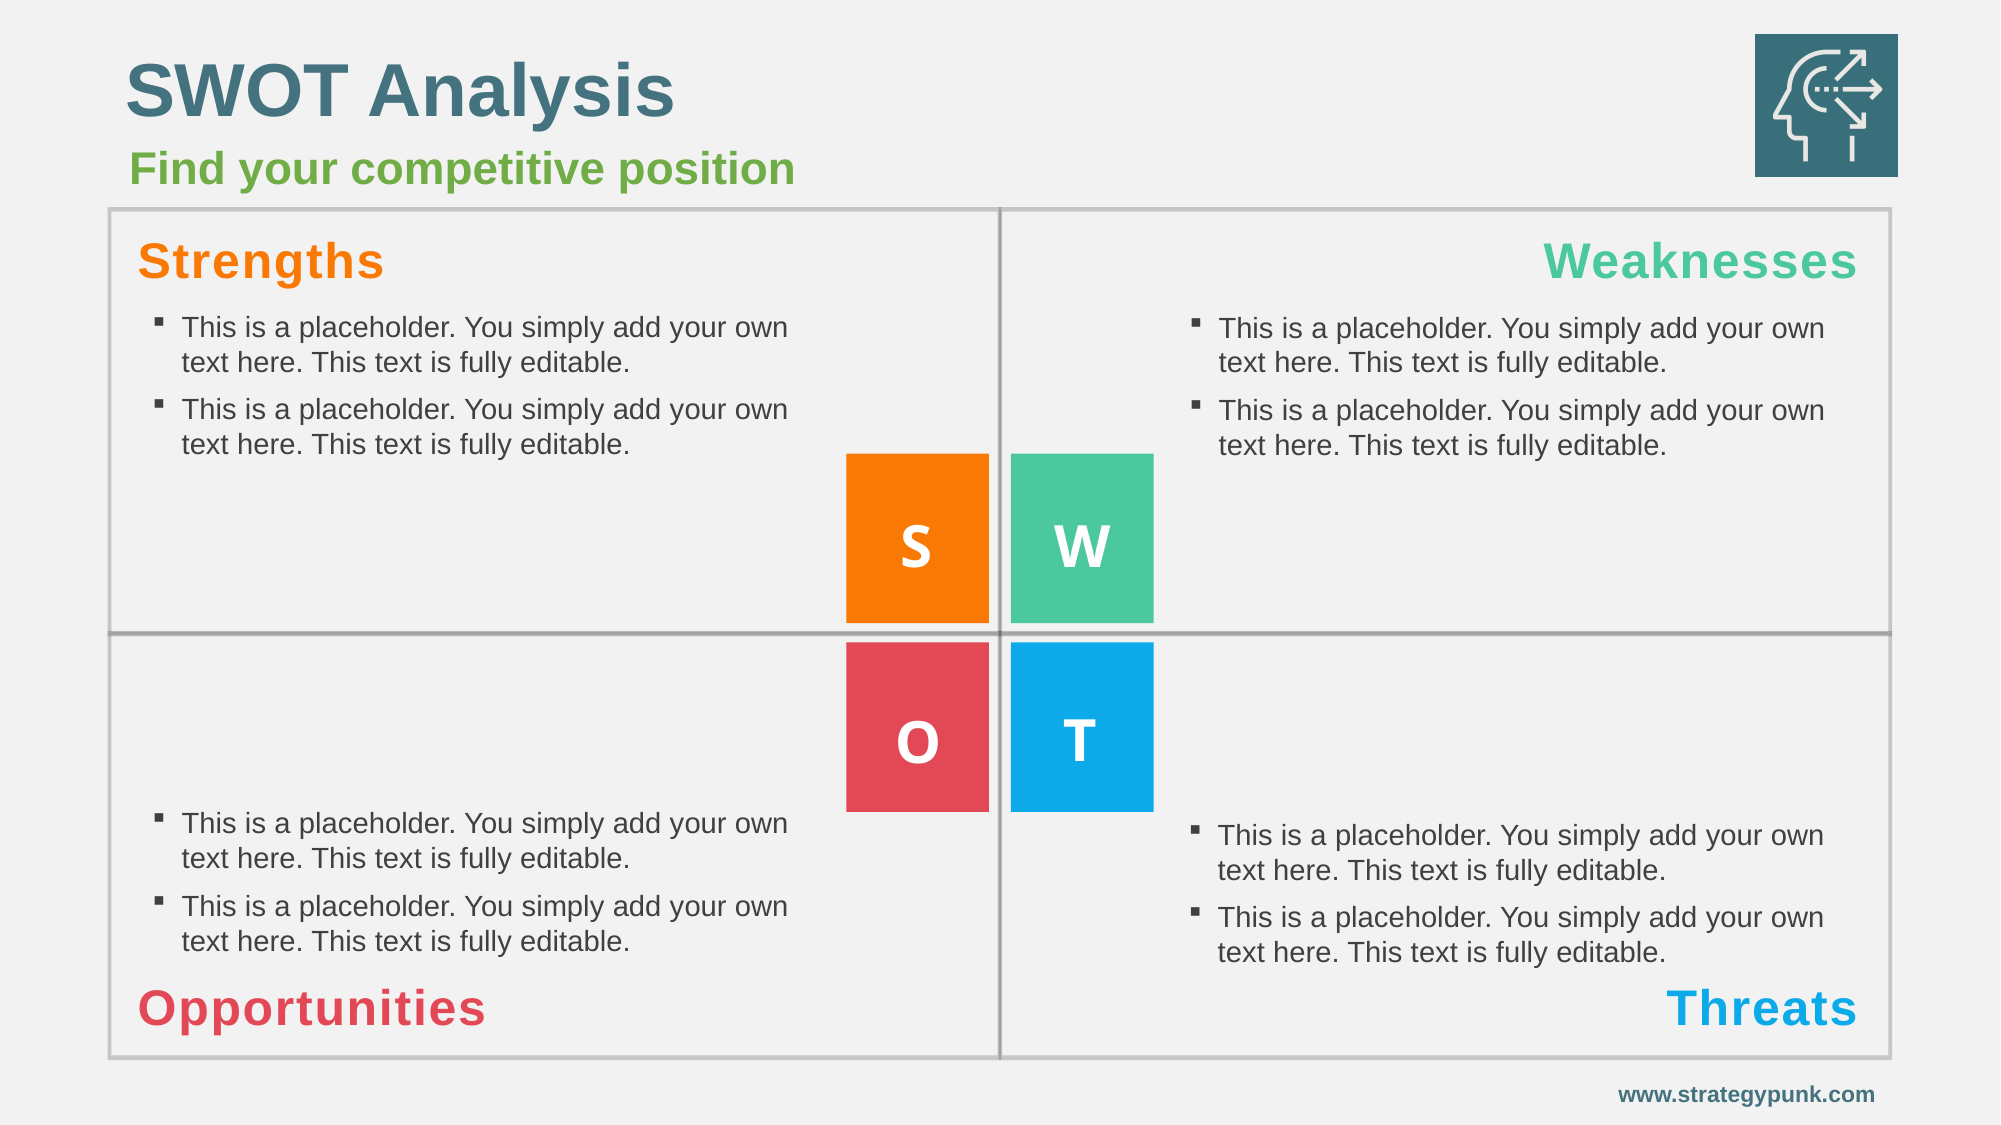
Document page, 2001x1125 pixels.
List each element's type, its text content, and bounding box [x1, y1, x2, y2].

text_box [846, 453, 990, 624]
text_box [1010, 453, 1154, 624]
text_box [1010, 642, 1154, 812]
title SWOT Analysis [109, 53, 1755, 131]
list Find your competitive position [114, 137, 1641, 202]
text_box www.strategypunk.com [1603, 1071, 1891, 1115]
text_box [998, 630, 1893, 1061]
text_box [107, 630, 998, 1061]
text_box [107, 207, 1002, 630]
text_box Weaknesses [1232, 231, 1858, 289]
text_box [1002, 207, 1893, 630]
text_box This is a placeholder. You simply add your own text here. This text is fully editable. This is a placeholder. You simply add your own text here. This text is fully editable. [1174, 301, 1876, 469]
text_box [846, 642, 990, 812]
picture [1755, 34, 1898, 177]
